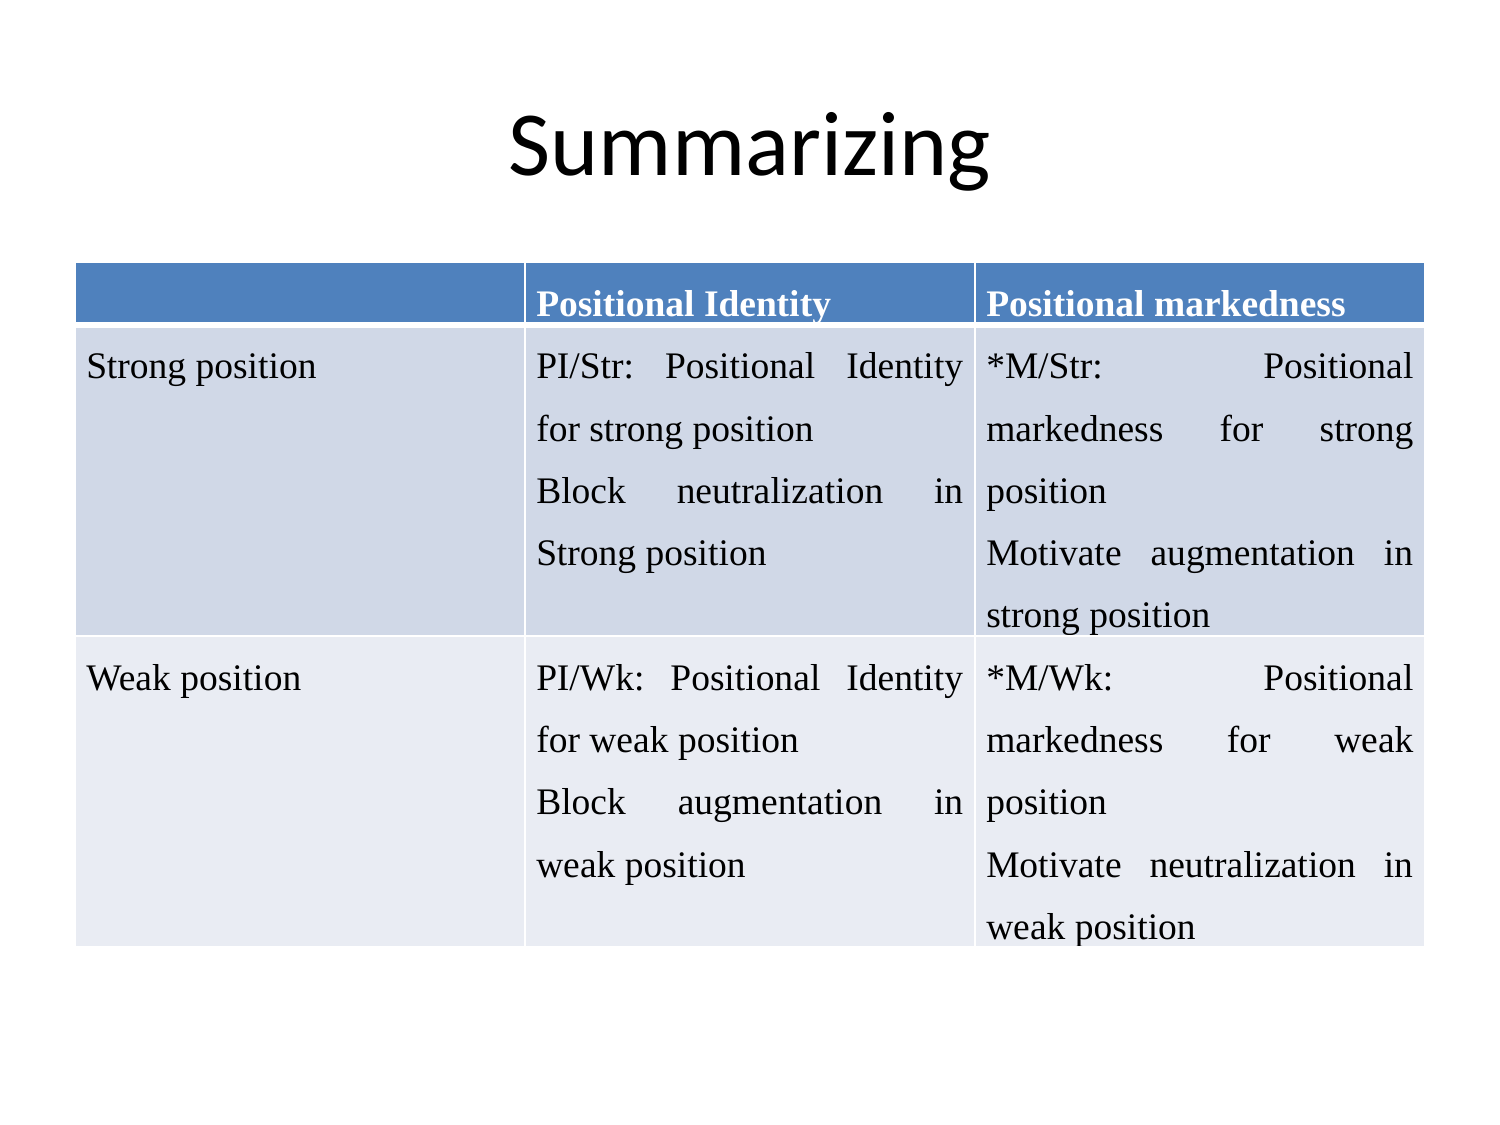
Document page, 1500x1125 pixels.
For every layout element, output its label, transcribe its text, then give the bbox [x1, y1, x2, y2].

table_cell Strong position [76, 328, 524, 635]
table_header Positional Identity [526, 263, 974, 322]
table_cell *M/Str: Positional markedness for strong position Motivate augmentation in strong position [976, 328, 1424, 635]
table_cell Weak position [76, 637, 524, 946]
table_cell PI/Wk: Positional Identity for weak position Block augmentation in weak position [526, 637, 974, 946]
table_cell *M/Wk: Positional markedness for weak position Motivate neutralization in weak position [976, 637, 1424, 946]
table_header Positional markedness [976, 263, 1424, 322]
table_cell PI/Str: Positional Identity for strong position Block neutralization in Strong position [526, 328, 974, 635]
table_header [76, 263, 524, 322]
title Summarizing [75, 45, 1425, 233]
